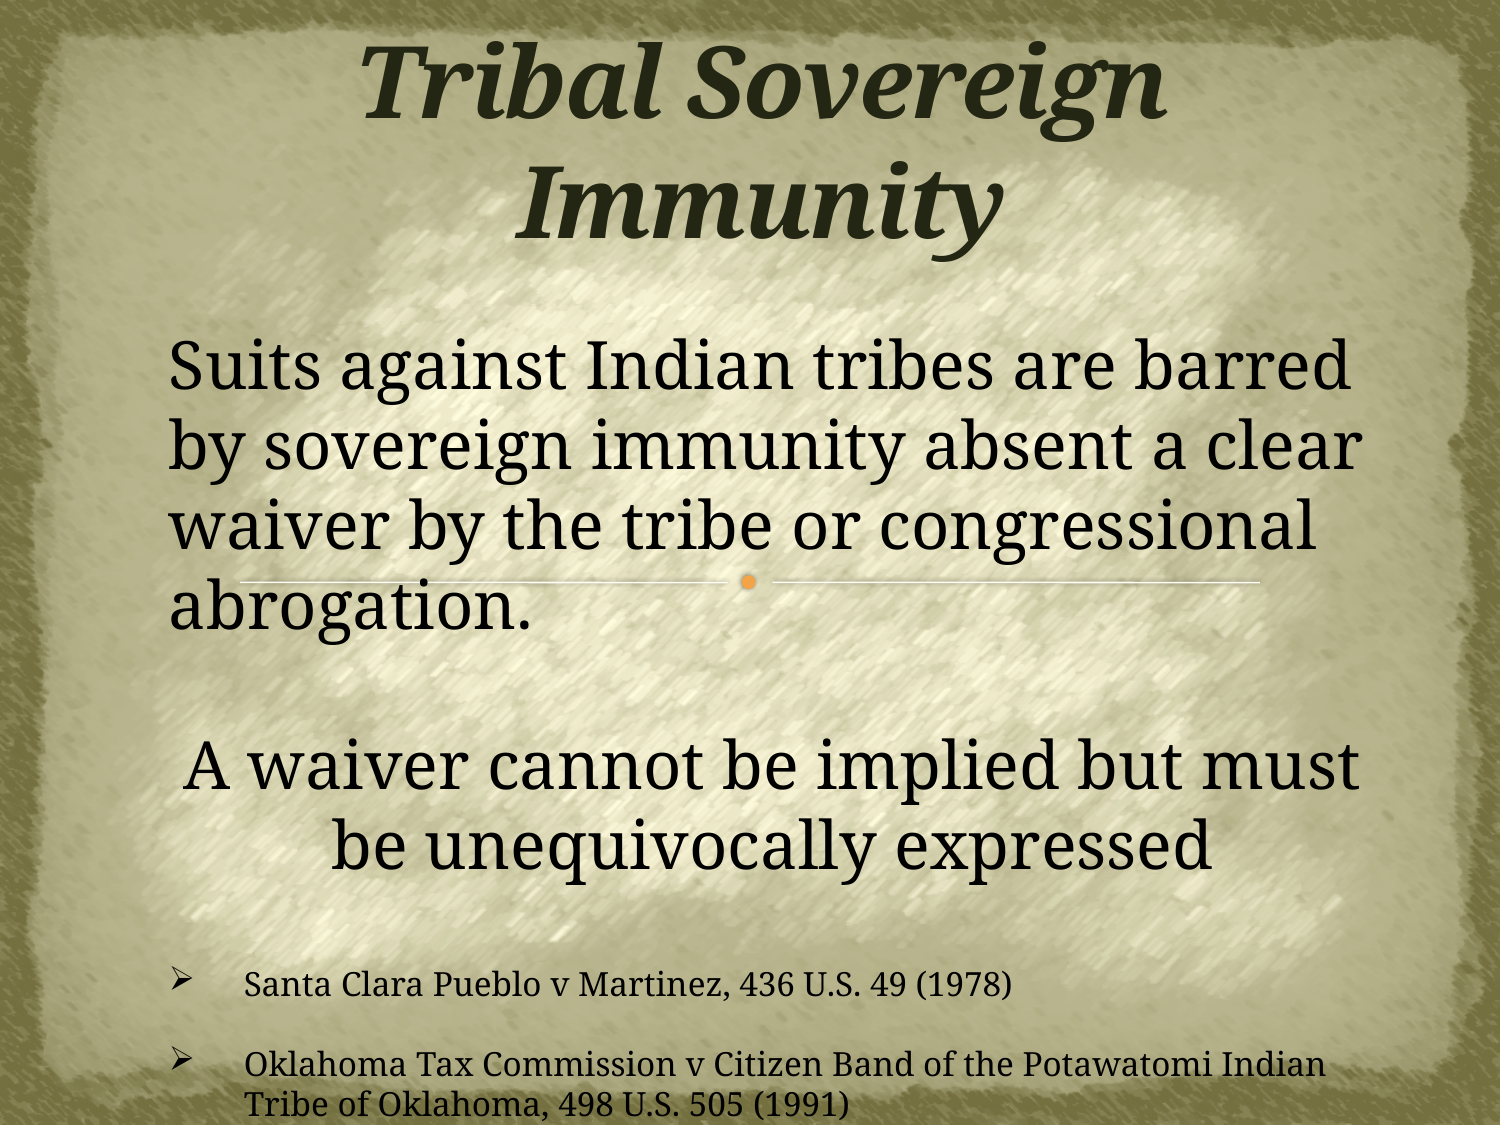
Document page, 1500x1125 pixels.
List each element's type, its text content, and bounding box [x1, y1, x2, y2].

text_box Suits against Indian tribes are barred by sovereign immunity absent a clear waiver by the tribe or congressional abrogation. A waiver cannot be implied but must be unequivocally expressed Santa Clara Pueblo v Martinez, 436 U.S. 49 (1978) Oklahoma Tax Commission v Citizen Band of the Potawatomi Indian Tribe of Oklahoma, 498 U.S. 505 (1991) [153, 315, 1392, 1125]
title Tribal Sovereign Immunity [124, 24, 1400, 267]
text_box [136, 312, 1388, 950]
